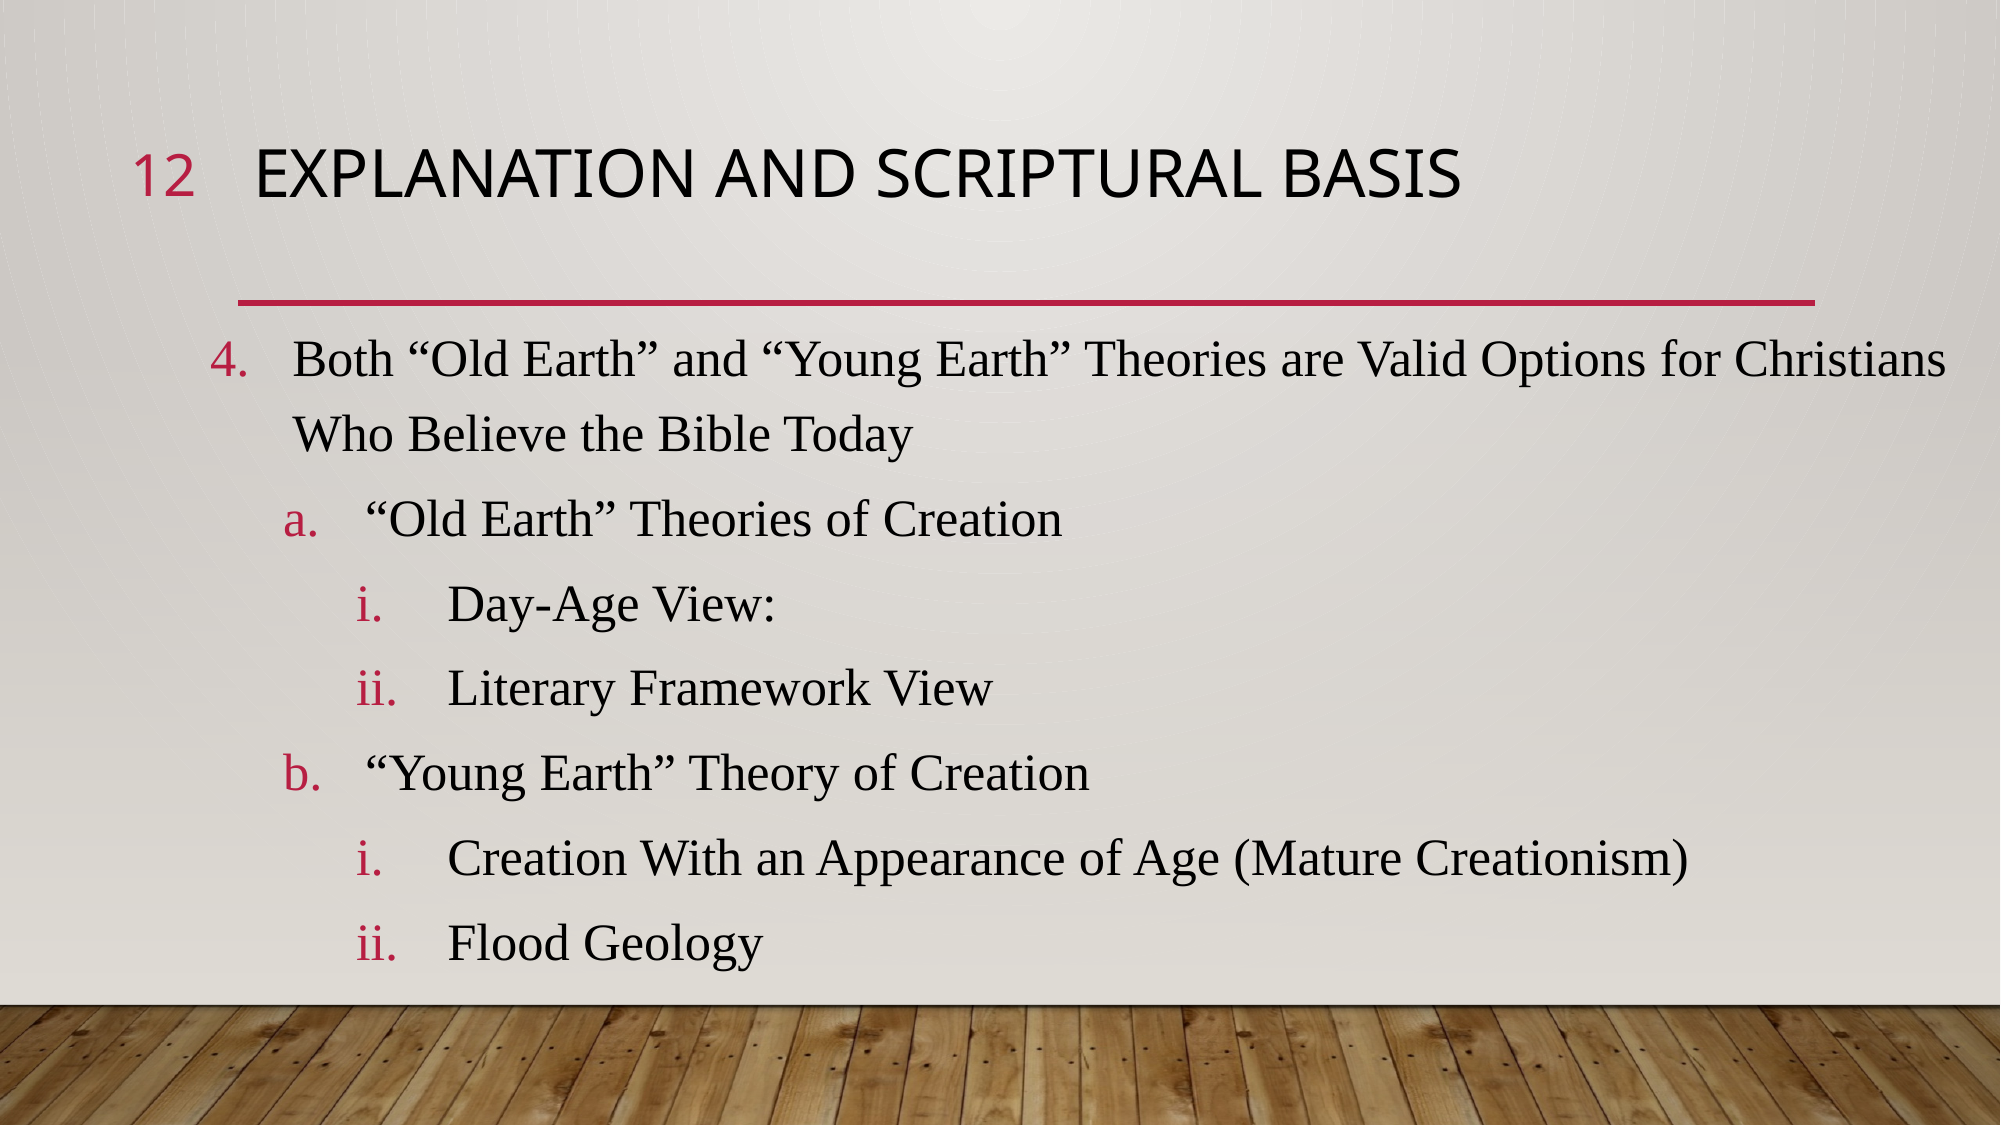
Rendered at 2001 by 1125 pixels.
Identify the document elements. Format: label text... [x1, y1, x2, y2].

slide_number 12 [78, 131, 212, 214]
picture [0, 1005, 2000, 1125]
list Both “Old Earth” and “Young Earth” Theories are Valid Options for Christians Who Believe the Bible Today “Old Earth” Theories of Creation Day-Age View: Literary Framework View “Young Earth” Theory of Creation Creation With an Appearance of Age (Mature Creationism) Flood Geology [49, 304, 1971, 985]
title Explanation and Scriptural Basis [238, 131, 1814, 304]
